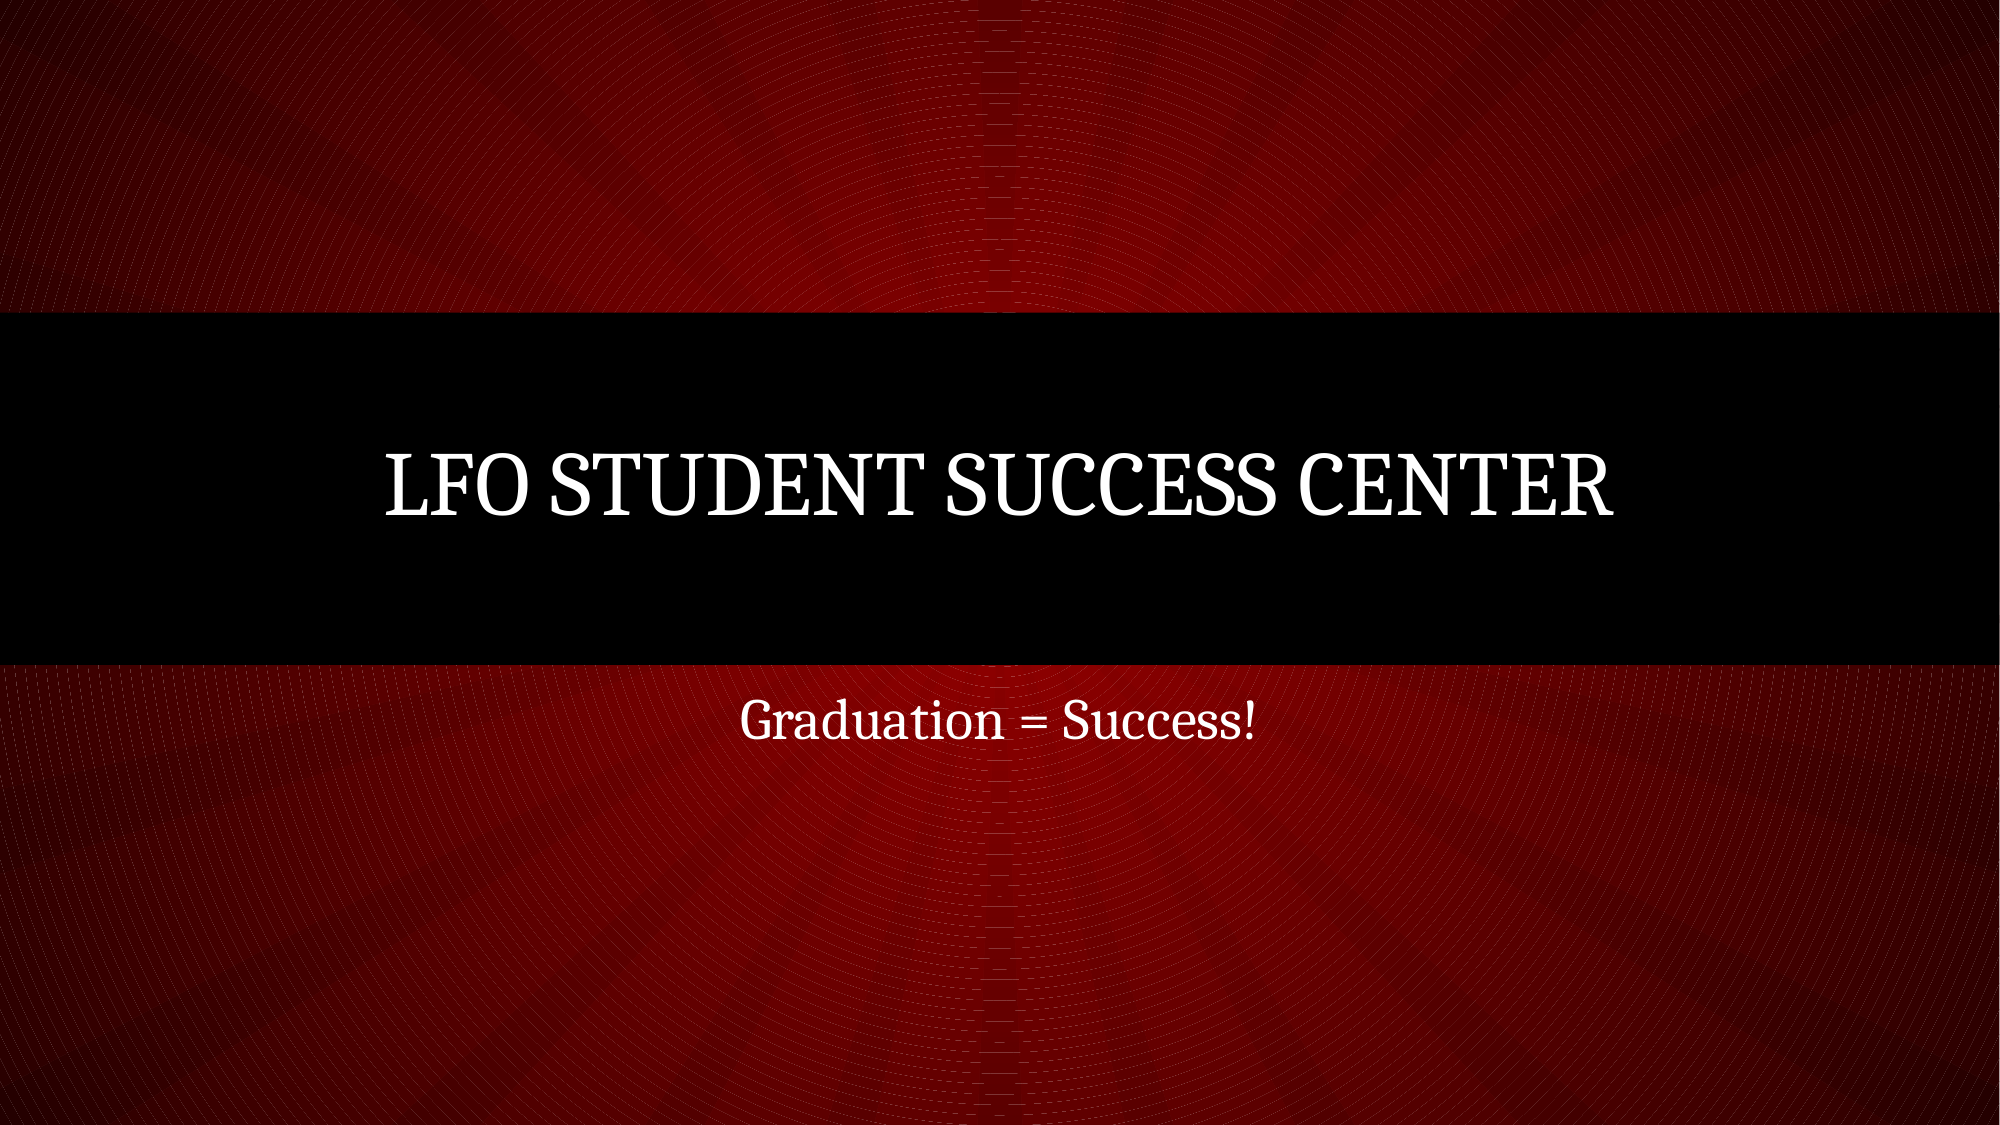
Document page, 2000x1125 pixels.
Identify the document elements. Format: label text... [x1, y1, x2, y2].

subtitle Graduation = Success! [199, 679, 1800, 846]
title LFO Student Success Center [199, 312, 1800, 665]
